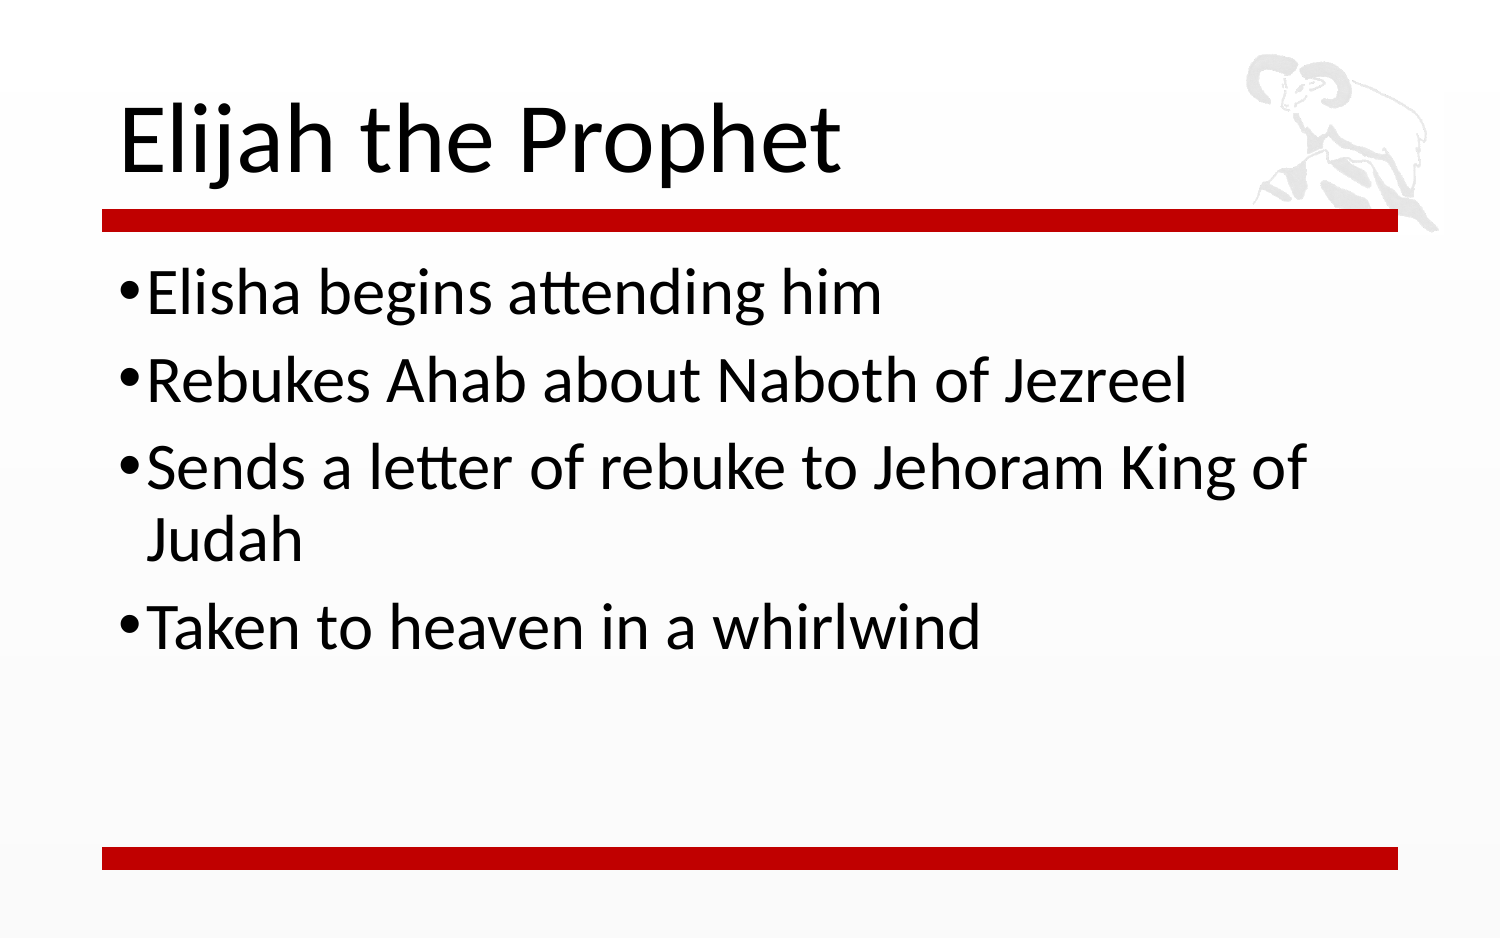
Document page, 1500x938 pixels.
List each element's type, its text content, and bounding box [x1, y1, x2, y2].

title Elijah the Prophet [103, 49, 1397, 232]
list Elisha begins attending him Rebukes Ahab about Naboth of Jezreel Sends a letter of rebuke to Jehoram King of Judah Taken to heaven in a whirlwind [103, 249, 1397, 845]
